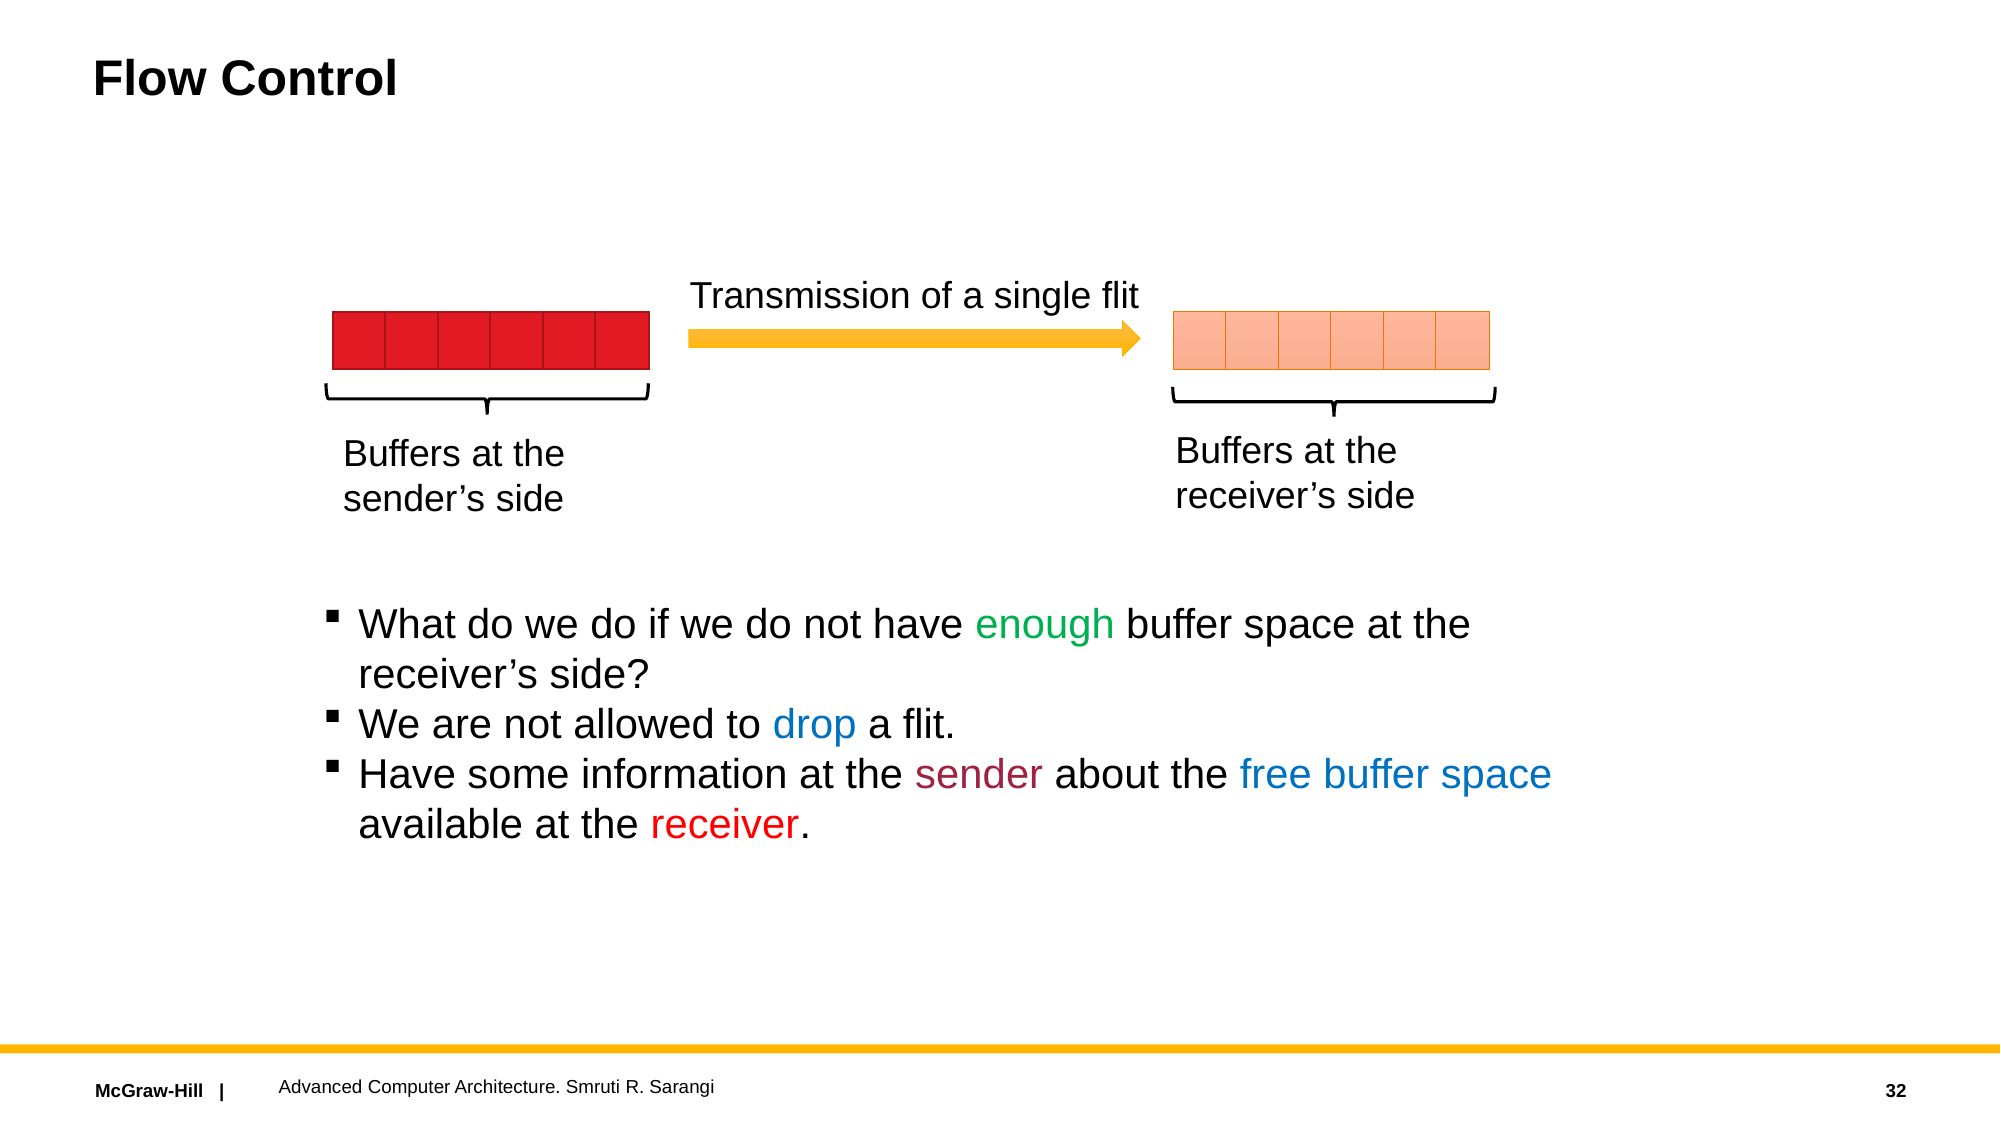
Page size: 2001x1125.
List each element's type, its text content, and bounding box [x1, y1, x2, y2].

text_box Transmission of a single flit [674, 263, 1155, 323]
text_box [384, 311, 437, 370]
text_box [1330, 311, 1383, 370]
slide_number 32 [1711, 1071, 1922, 1109]
text_box [1171, 386, 1497, 417]
title Flow Control [78, 45, 1578, 180]
text_box [1435, 311, 1490, 370]
text_box [542, 311, 594, 370]
text_box [1225, 311, 1278, 370]
text_box [437, 311, 489, 370]
text_box What do we do if we do not have enough buffer space at the receiver’s side? We are not allowed to drop a flit. Have some information at the sender about the free buffer space available at the receiver. [308, 589, 1597, 855]
footer Advanced Computer Architecture. Smruti R. Sarangi [263, 1067, 1464, 1105]
text_box [688, 323, 1141, 357]
text_box [324, 383, 650, 415]
text_box Buffers at the receiver’s side [1160, 419, 1511, 524]
text_box [1383, 311, 1435, 370]
text_box [489, 311, 542, 370]
text_box [594, 311, 650, 370]
text_box [1173, 311, 1225, 370]
text_box [332, 311, 384, 370]
text_box [1278, 311, 1330, 370]
text_box Buffers at the sender’s side [328, 421, 679, 526]
